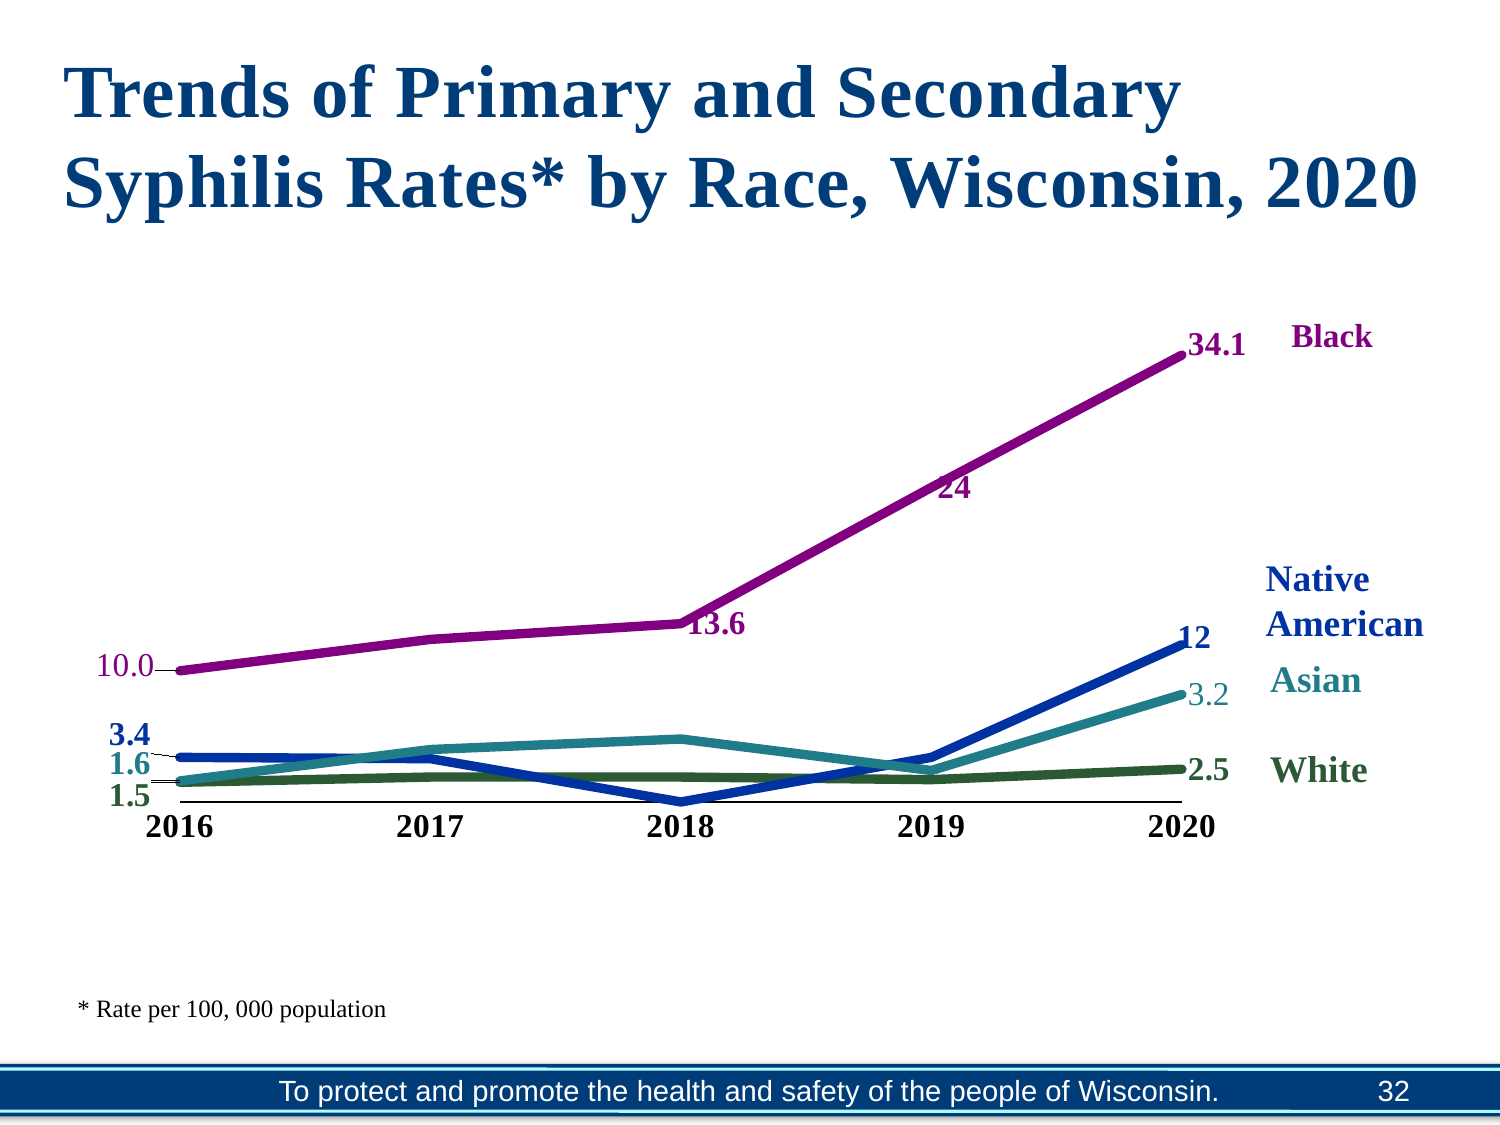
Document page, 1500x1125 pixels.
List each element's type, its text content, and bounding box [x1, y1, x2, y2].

text_box Native American [1295, 546, 1440, 652]
text_box White [1295, 737, 1384, 798]
text_box Asian [1295, 648, 1377, 708]
title Trends of Primary and Secondary Syphilis Rates* by Race, Wisconsin, 2020 [48, 39, 1475, 225]
slide_number 32 [1074, 1060, 1425, 1121]
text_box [62, 249, 1288, 1029]
text_box Black [1295, 306, 1388, 362]
